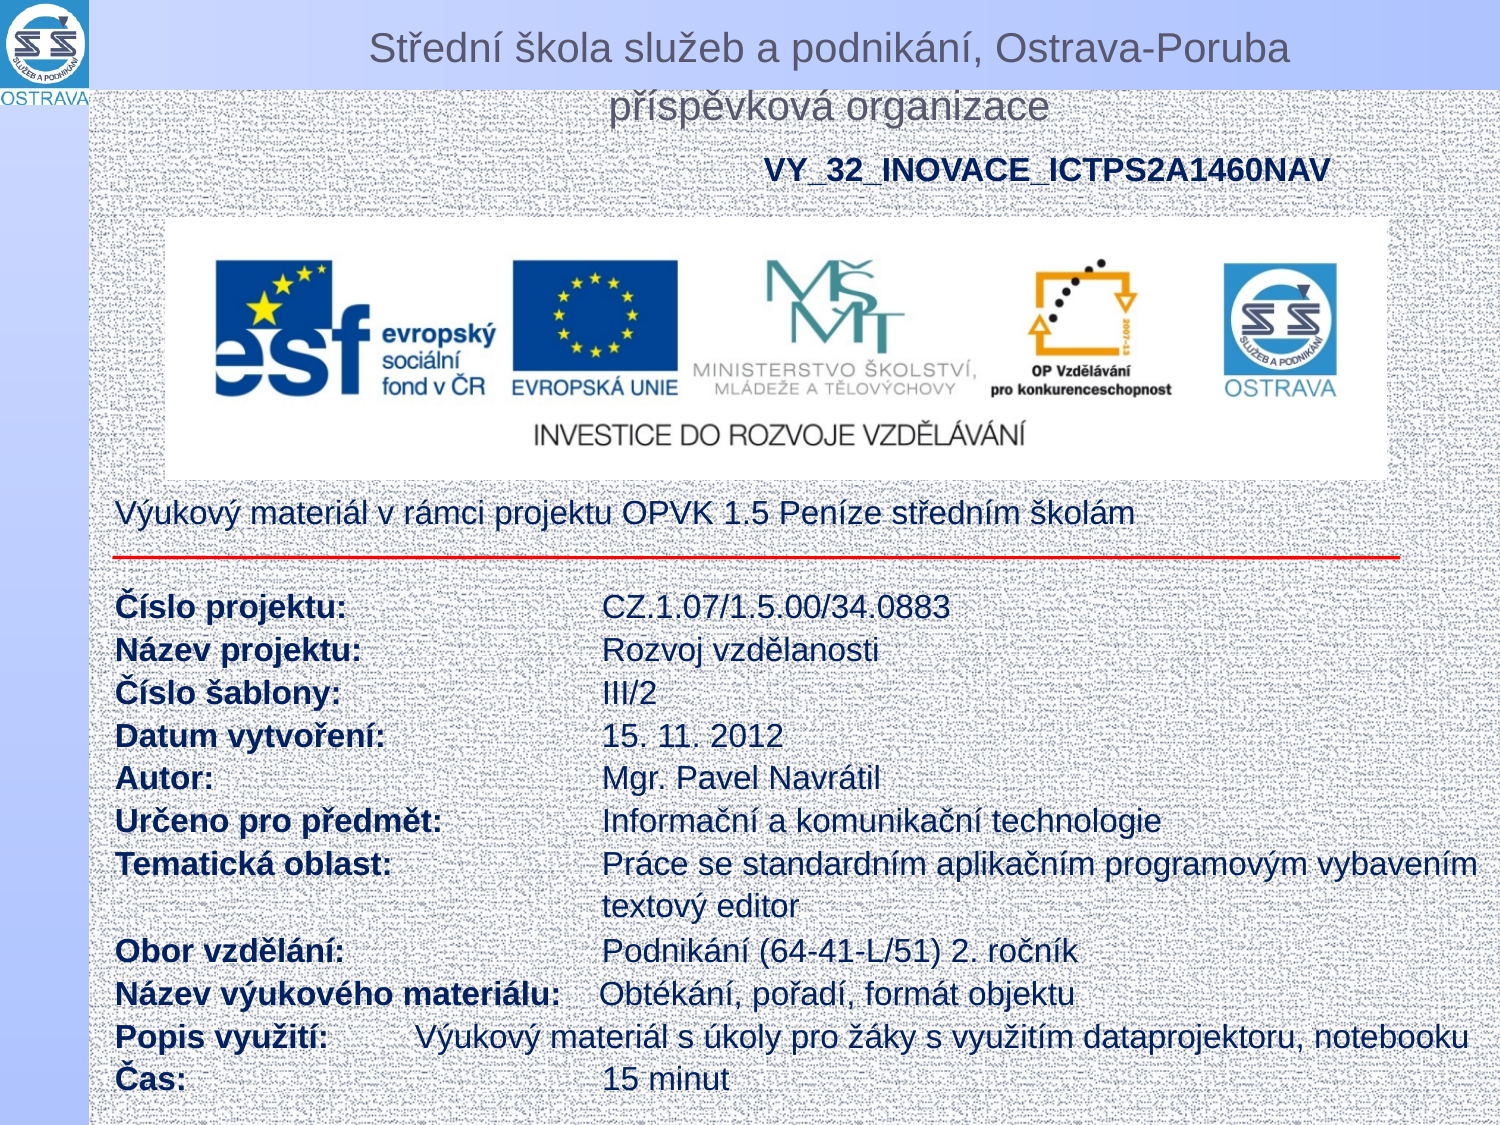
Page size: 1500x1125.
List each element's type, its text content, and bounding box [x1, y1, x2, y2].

text_box Výukový materiál v rámci projektu OPVK 1.5 Peníze středním školám Číslo projektu: CZ.1.07/1.5.00/34.0883 Název projektu: Rozvoj vzdělanosti Číslo šablony: III/2 Datum vytvoření: 15. 11. 2012 Autor: Mgr. Pavel Navrátil Určeno pro předmět: Informační a komunikační technologie Tematická oblast: Práce se standardním aplikačním programovým vybavením textový editor Obor vzdělání: Podnikání (64-41-L/51) 2. ročník Název výukového materiálu: Obtékání, pořadí, formát objektu Popis využití: Výukový materiál s úkoly pro žáky s využitím dataprojektoru, notebooku Čas: 15 minut [100, 483, 1500, 1105]
subtitle Střední škola služeb a podnikání, Ostrava-Poruba příspěvková organizace [159, 0, 1500, 149]
picture [0, 0, 89, 105]
text_box VY_32_INOVACE_ICTPS2A1460NAV [748, 140, 1387, 196]
picture [165, 217, 1387, 481]
